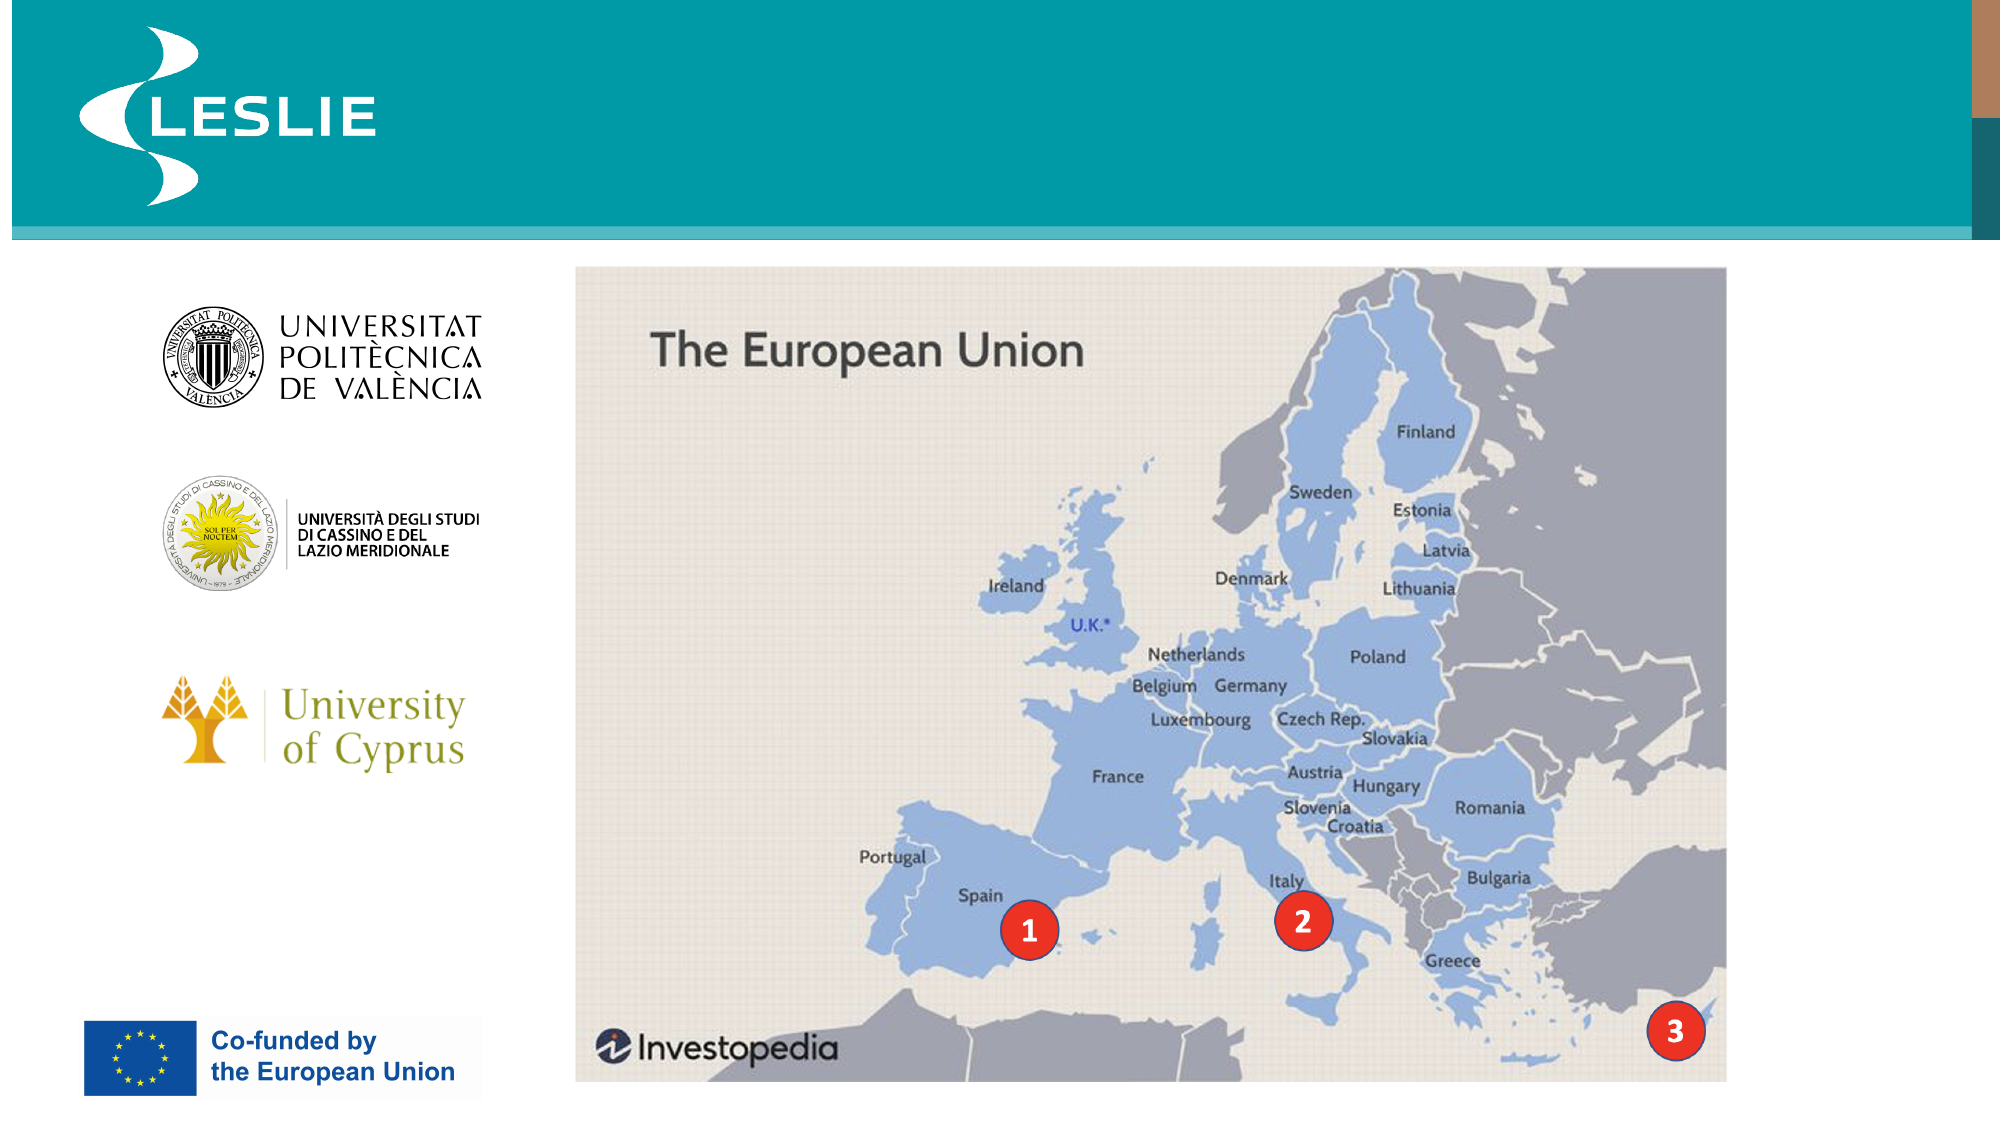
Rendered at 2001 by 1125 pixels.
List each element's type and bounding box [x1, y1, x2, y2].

text_box [0, 225, 1973, 241]
picture [161, 475, 483, 591]
text_box [11, 0, 1971, 225]
picture [79, 1016, 483, 1101]
picture [148, 668, 535, 777]
text_box [1971, 0, 2000, 240]
picture [64, 17, 390, 215]
picture [569, 260, 1729, 1083]
picture [133, 290, 511, 424]
